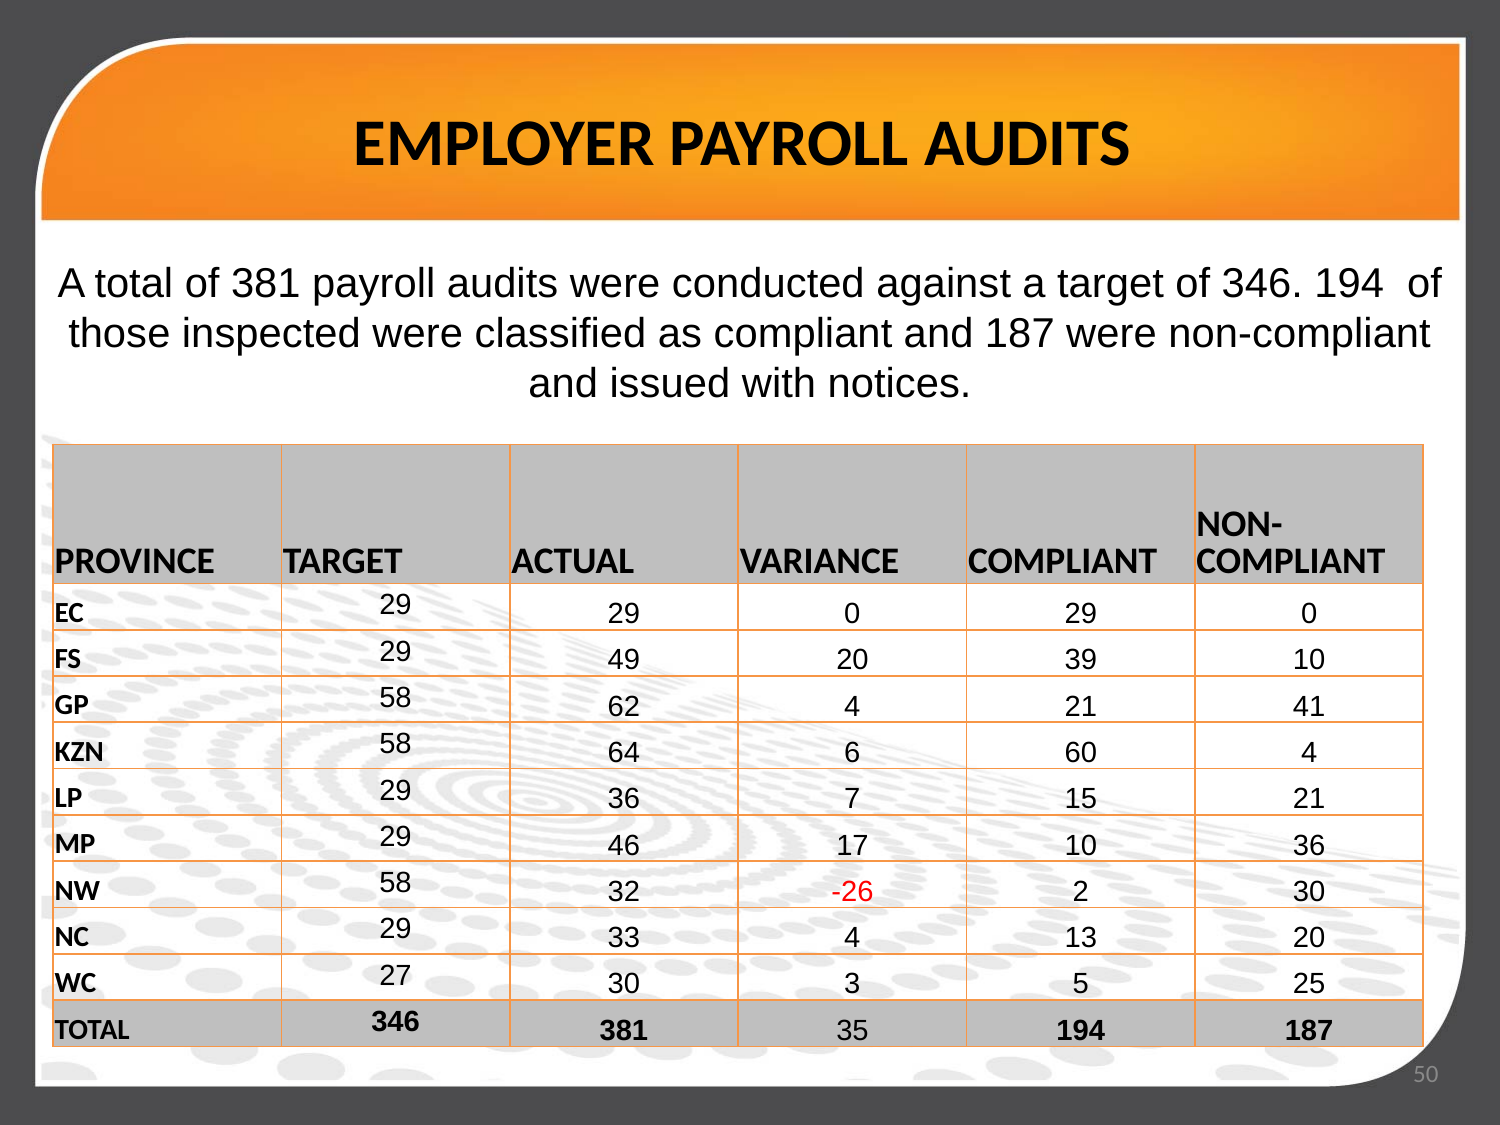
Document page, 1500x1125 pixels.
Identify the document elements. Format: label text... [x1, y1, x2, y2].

table_cell 10 [1196, 631, 1422, 675]
table_cell FS [54, 631, 281, 675]
table_cell 4 [739, 677, 966, 721]
table_cell 2 [967, 862, 1194, 907]
table_cell KZN [54, 723, 281, 768]
table_cell 39 [967, 631, 1194, 675]
table_cell 27 [282, 955, 509, 999]
table_cell GP [54, 677, 281, 721]
table_header PROVINCE [54, 445, 281, 583]
table_cell 4 [739, 908, 966, 953]
table_cell 30 [1196, 862, 1422, 907]
table_cell 35 [739, 1001, 966, 1046]
table_cell MP [54, 816, 281, 860]
title EMPLOYER PAYROLL AUDITS [75, 45, 1425, 219]
table_header ACTUAL [511, 445, 737, 583]
text_box 50 [1103, 1042, 1454, 1103]
table_cell NW [54, 862, 281, 907]
table_cell 5 [967, 955, 1194, 999]
table_cell 29 [282, 769, 509, 814]
table_cell 46 [511, 816, 737, 860]
table_cell 194 [967, 1001, 1194, 1046]
table_cell 25 [1196, 955, 1422, 999]
table_cell 0 [1196, 584, 1422, 629]
table_cell 58 [282, 677, 509, 721]
table_cell 29 [282, 908, 509, 953]
table_cell 10 [967, 816, 1194, 860]
table_cell 346 [282, 1001, 509, 1046]
table_cell 187 [1196, 1001, 1422, 1042]
table_cell EC [54, 584, 281, 629]
table_cell 29 [967, 584, 1194, 629]
table_header NON-COMPLIANT [1196, 445, 1422, 583]
table_cell 64 [511, 723, 737, 768]
table_cell -26 [739, 862, 966, 907]
table_cell 7 [739, 769, 966, 814]
table_cell 20 [739, 631, 966, 675]
table_cell 21 [967, 677, 1194, 721]
table_cell 20 [1196, 908, 1422, 953]
table_cell 21 [1196, 769, 1422, 814]
table_cell 3 [739, 955, 966, 999]
table_header VARIANCE [739, 445, 966, 583]
table_cell 29 [282, 816, 509, 860]
table_header TARGET [282, 445, 509, 583]
table_cell 29 [282, 584, 509, 629]
table_cell 0 [739, 584, 966, 629]
table_cell 29 [511, 584, 737, 629]
table_cell 33 [511, 908, 737, 953]
table_cell 30 [511, 955, 737, 999]
table_cell 17 [739, 816, 966, 860]
table_cell NC [54, 908, 281, 953]
table_cell 49 [511, 631, 737, 675]
table_cell WC [54, 955, 281, 999]
table_cell TOTAL [54, 1001, 281, 1046]
table_cell 13 [967, 908, 1194, 953]
table_cell 62 [511, 677, 737, 721]
table_cell 6 [739, 723, 966, 768]
table_cell 381 [511, 1001, 737, 1046]
table_cell 15 [967, 769, 1194, 814]
table_cell 29 [282, 631, 509, 675]
list A total of 381 payroll audits were conducted against a target of 346. 194 of those inspected were classified as compliant and 187 were non-compliant and issued with notices. [41, 219, 1459, 1083]
table_cell LP [54, 769, 281, 814]
table_cell 36 [1196, 816, 1422, 860]
table_cell 60 [967, 723, 1194, 768]
table_cell 4 [1196, 723, 1422, 768]
table_header COMPLIANT [967, 445, 1194, 583]
table_cell 41 [1196, 677, 1422, 721]
table_cell 36 [511, 769, 737, 814]
table_cell 32 [511, 862, 737, 907]
picture [0, 0, 1500, 1125]
table_cell 58 [282, 723, 509, 768]
table_cell 58 [282, 862, 509, 907]
